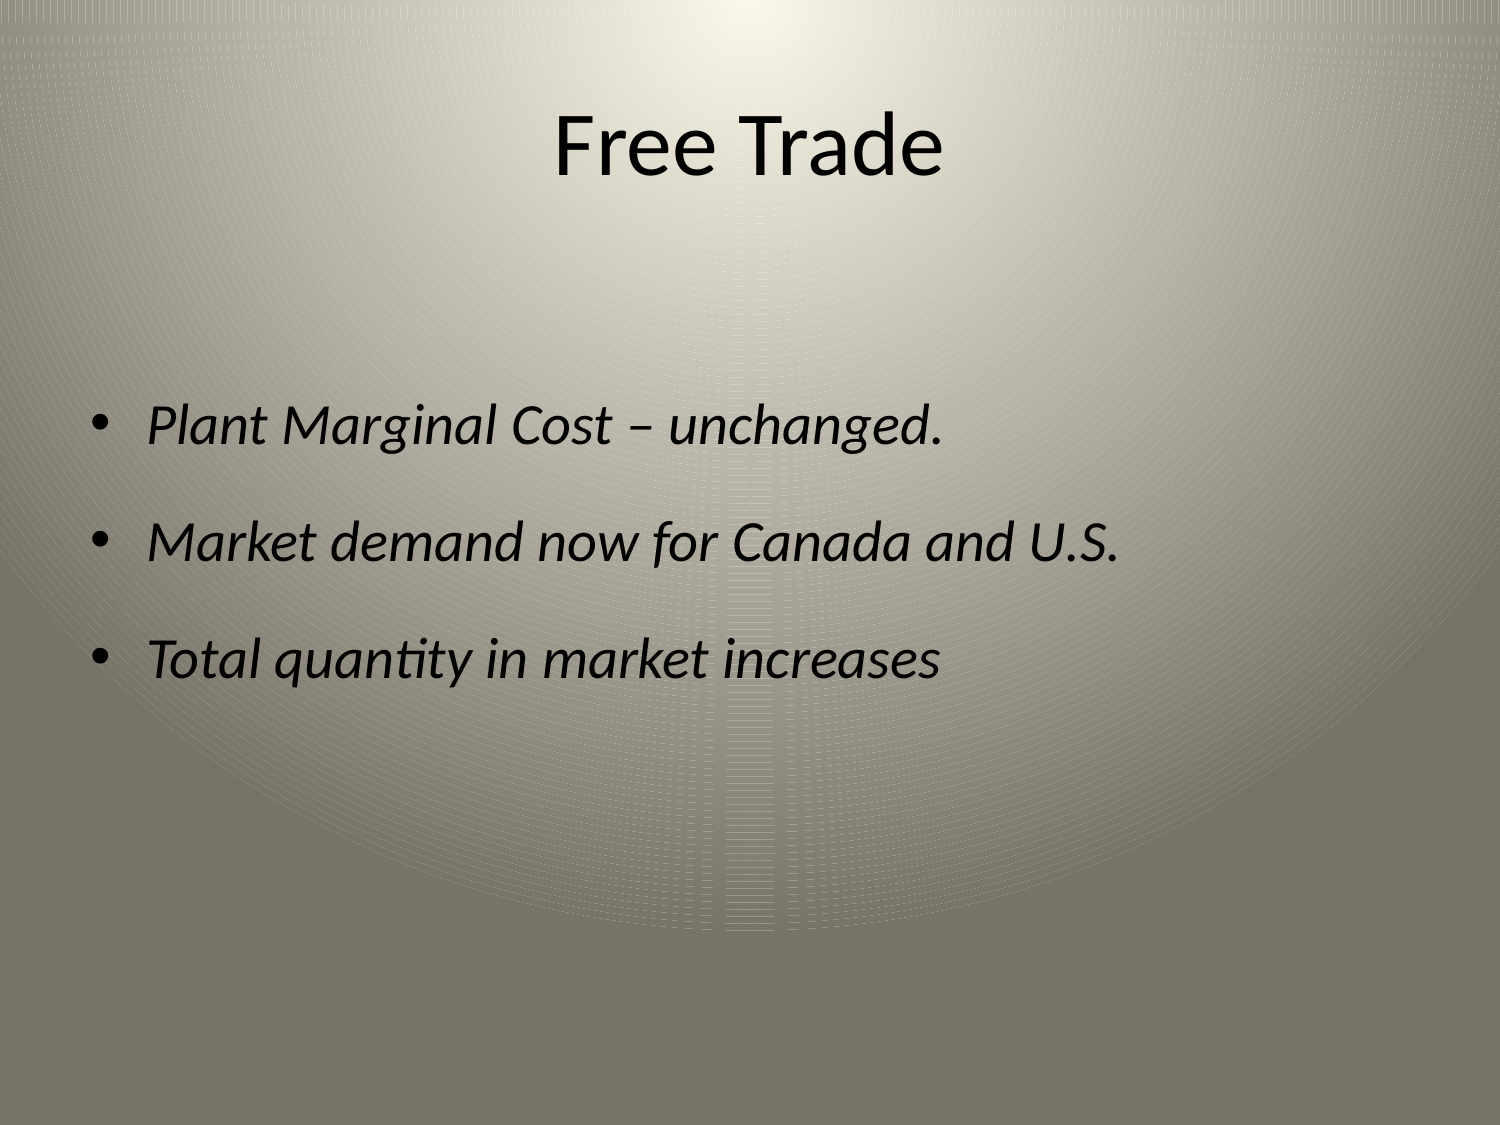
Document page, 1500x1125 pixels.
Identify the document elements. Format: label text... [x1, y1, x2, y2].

title Free Trade [75, 45, 1425, 233]
list Plant Marginal Cost – unchanged. Market demand now for Canada and U.S. Total quantity in market increases [75, 262, 1425, 1005]
